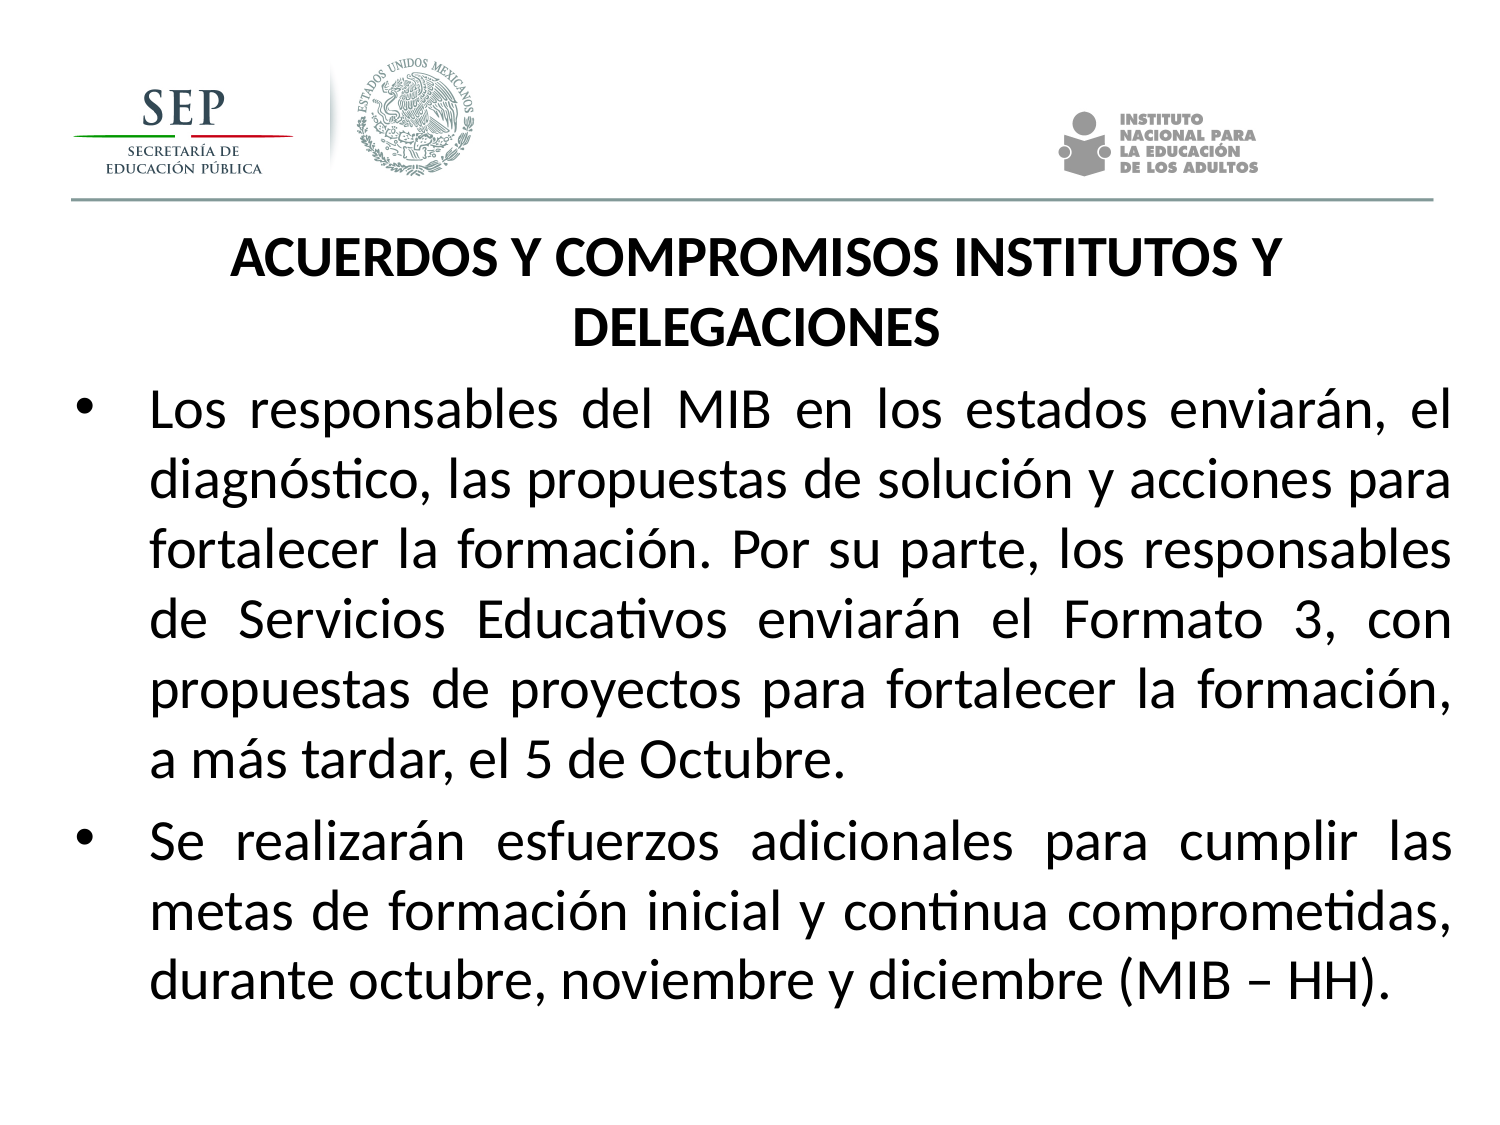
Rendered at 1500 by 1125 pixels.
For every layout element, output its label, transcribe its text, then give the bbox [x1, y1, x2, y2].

picture [71, 0, 1494, 1125]
list ACUERDOS Y COMPROMISOS INSTITUTOS Y DELEGACIONES Los responsables del MIB en los estados enviarán, el diagnóstico, las propuestas de solución y acciones para fortalecer la formación. Por su parte, los responsables de Servicios Educativos enviarán el Formato 3, con propuestas de proyectos para fortalecer la formación, a más tardar, el 5 de Octubre. Se realizarán esfuerzos adicionales para cumplir las metas de formación inicial y continua comprometidas, durante octubre, noviembre y diciembre (MIB – HH). [44, 211, 1469, 1021]
